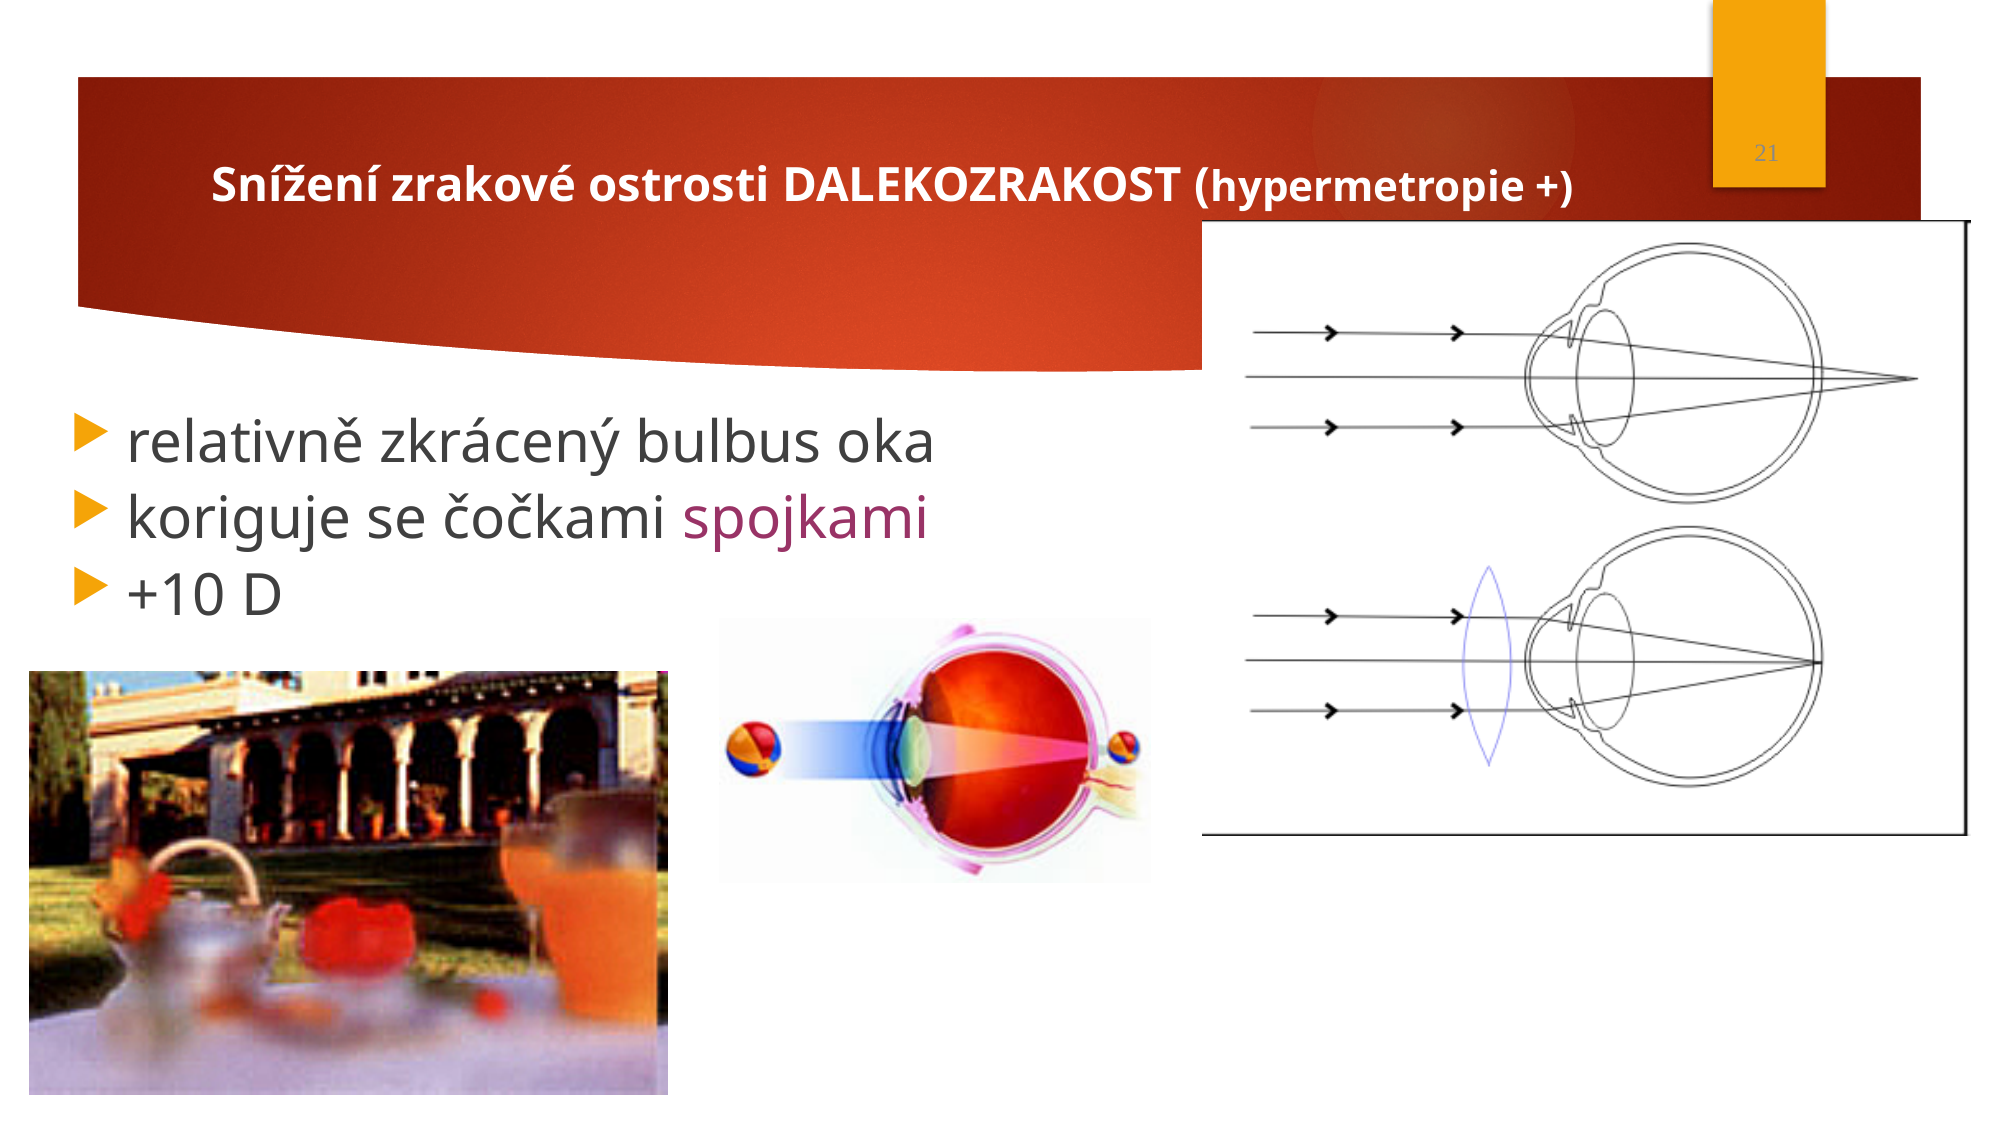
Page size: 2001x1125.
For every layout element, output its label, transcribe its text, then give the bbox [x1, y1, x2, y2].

list relativně zkrácený bulbus oka koriguje se čočkami spojkami +10 D [55, 410, 1196, 647]
picture [719, 618, 1151, 884]
picture [1201, 220, 1971, 836]
title Snížení zrakové ostrosti DALEKOZRAKOST (hypermetropie +) [196, 123, 1635, 243]
slide_number 21 [1698, 48, 1836, 175]
picture [29, 671, 669, 1095]
